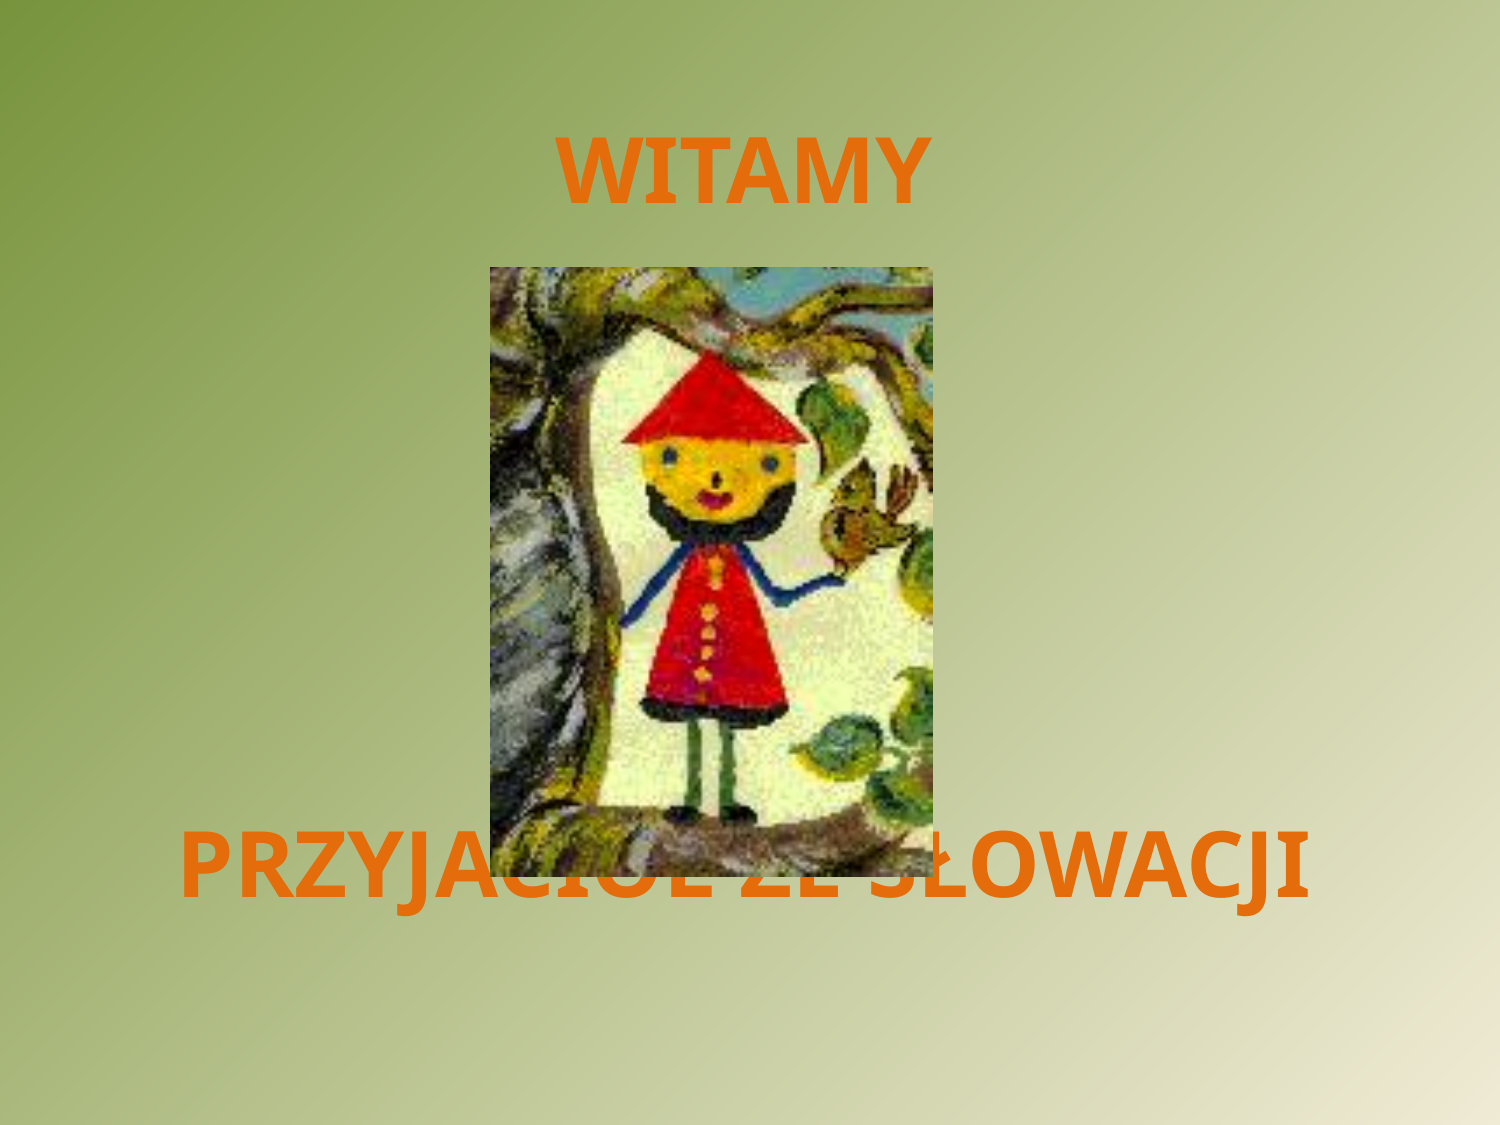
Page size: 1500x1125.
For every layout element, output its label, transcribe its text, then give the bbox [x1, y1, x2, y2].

picture [489, 266, 933, 877]
subtitle PRZYJACIÓŁ ZE SŁOWACJI [35, 798, 1454, 1047]
title WITAMY [76, 78, 1412, 256]
